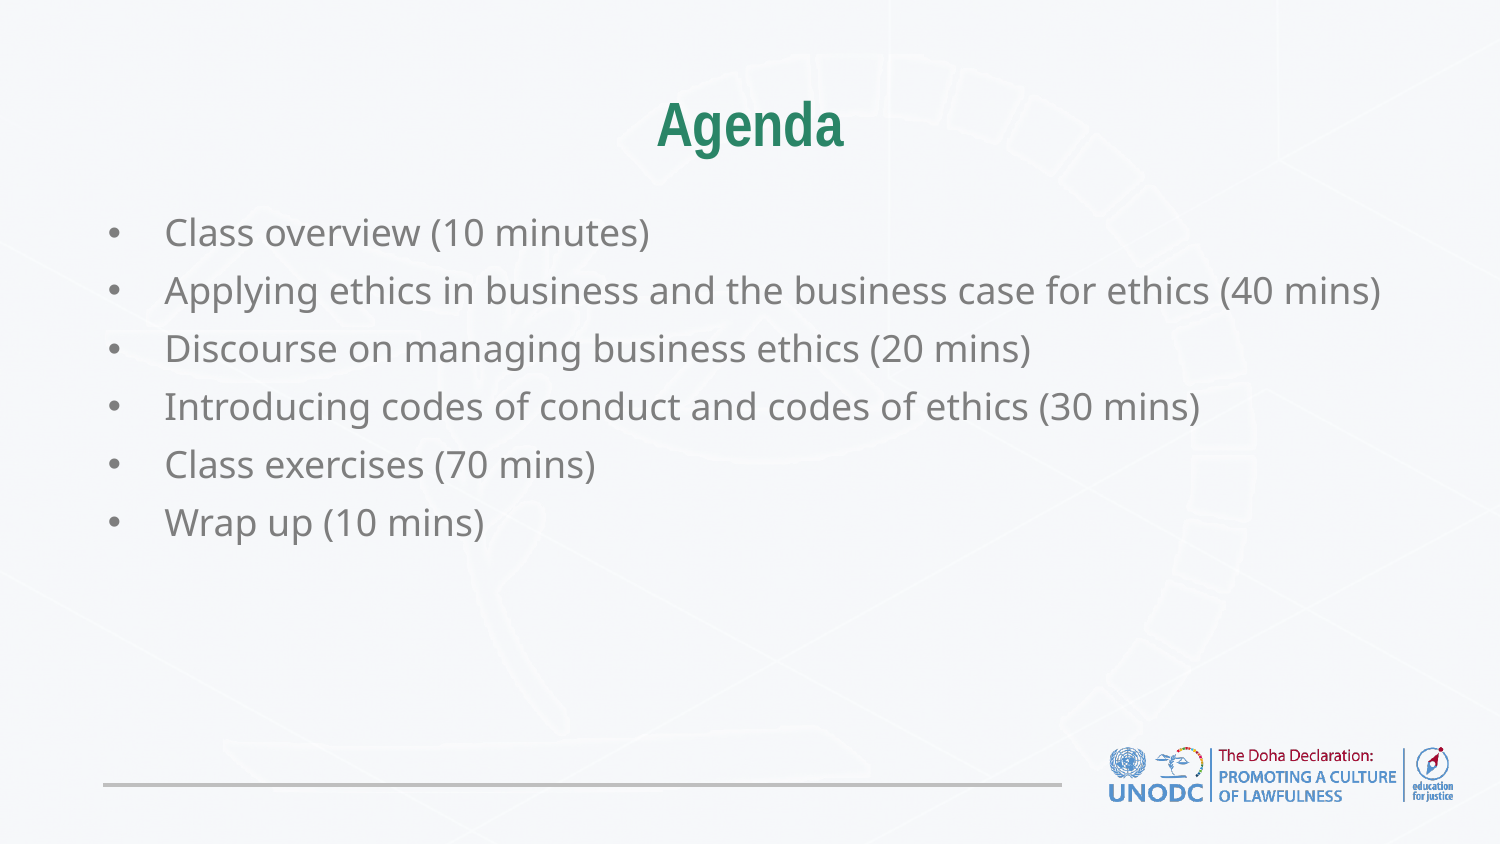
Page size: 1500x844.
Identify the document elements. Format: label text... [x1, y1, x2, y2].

title Agenda [103, 44, 1397, 207]
picture [1109, 747, 1453, 802]
subtitle Class overview (10 minutes) Applying ethics in business and the business case for ethics (40 mins) Discourse on managing business ethics (20 mins) Introducing codes of conduct and codes of ethics (30 mins) Class exercises (70 mins) Wrap up (10 mins) [95, 207, 1424, 703]
